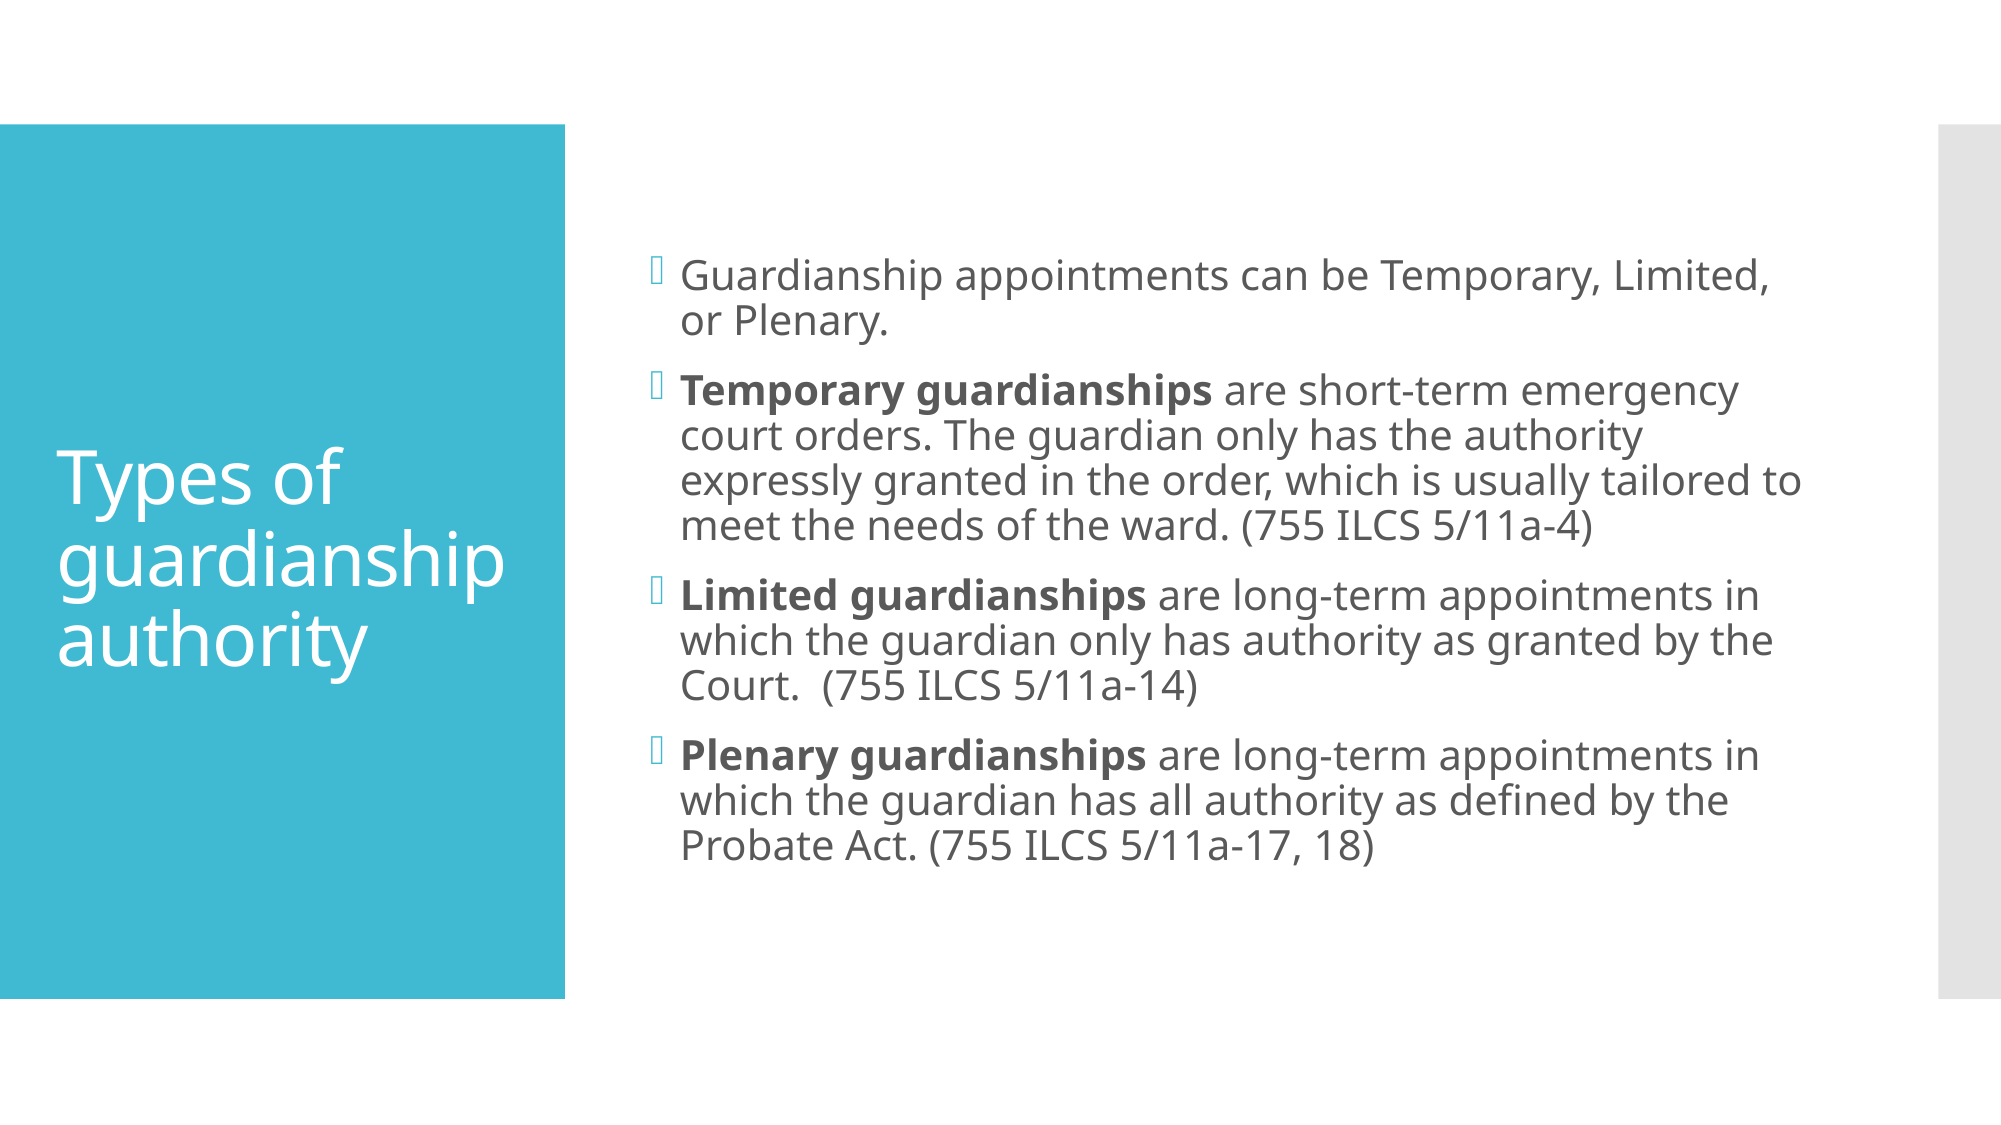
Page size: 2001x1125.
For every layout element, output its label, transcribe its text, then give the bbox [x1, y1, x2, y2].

list Guardianship appointments can be Temporary, Limited, or Plenary. Temporary guardianships are short-term emergency court orders. The guardian only has the authority expressly granted in the order, which is usually tailored to meet the needs of the ward. (755 ILCS 5/11a-4) Limited guardianships are long-term appointments in which the guardian only has authority as granted by the Court. (755 ILCS 5/11a-14) Plenary guardianships are long-term appointments in which the guardian has all authority as defined by the Probate Act. (755 ILCS 5/11a-17, 18) [634, 141, 1835, 982]
title Types of guardianship authority [41, 184, 525, 940]
